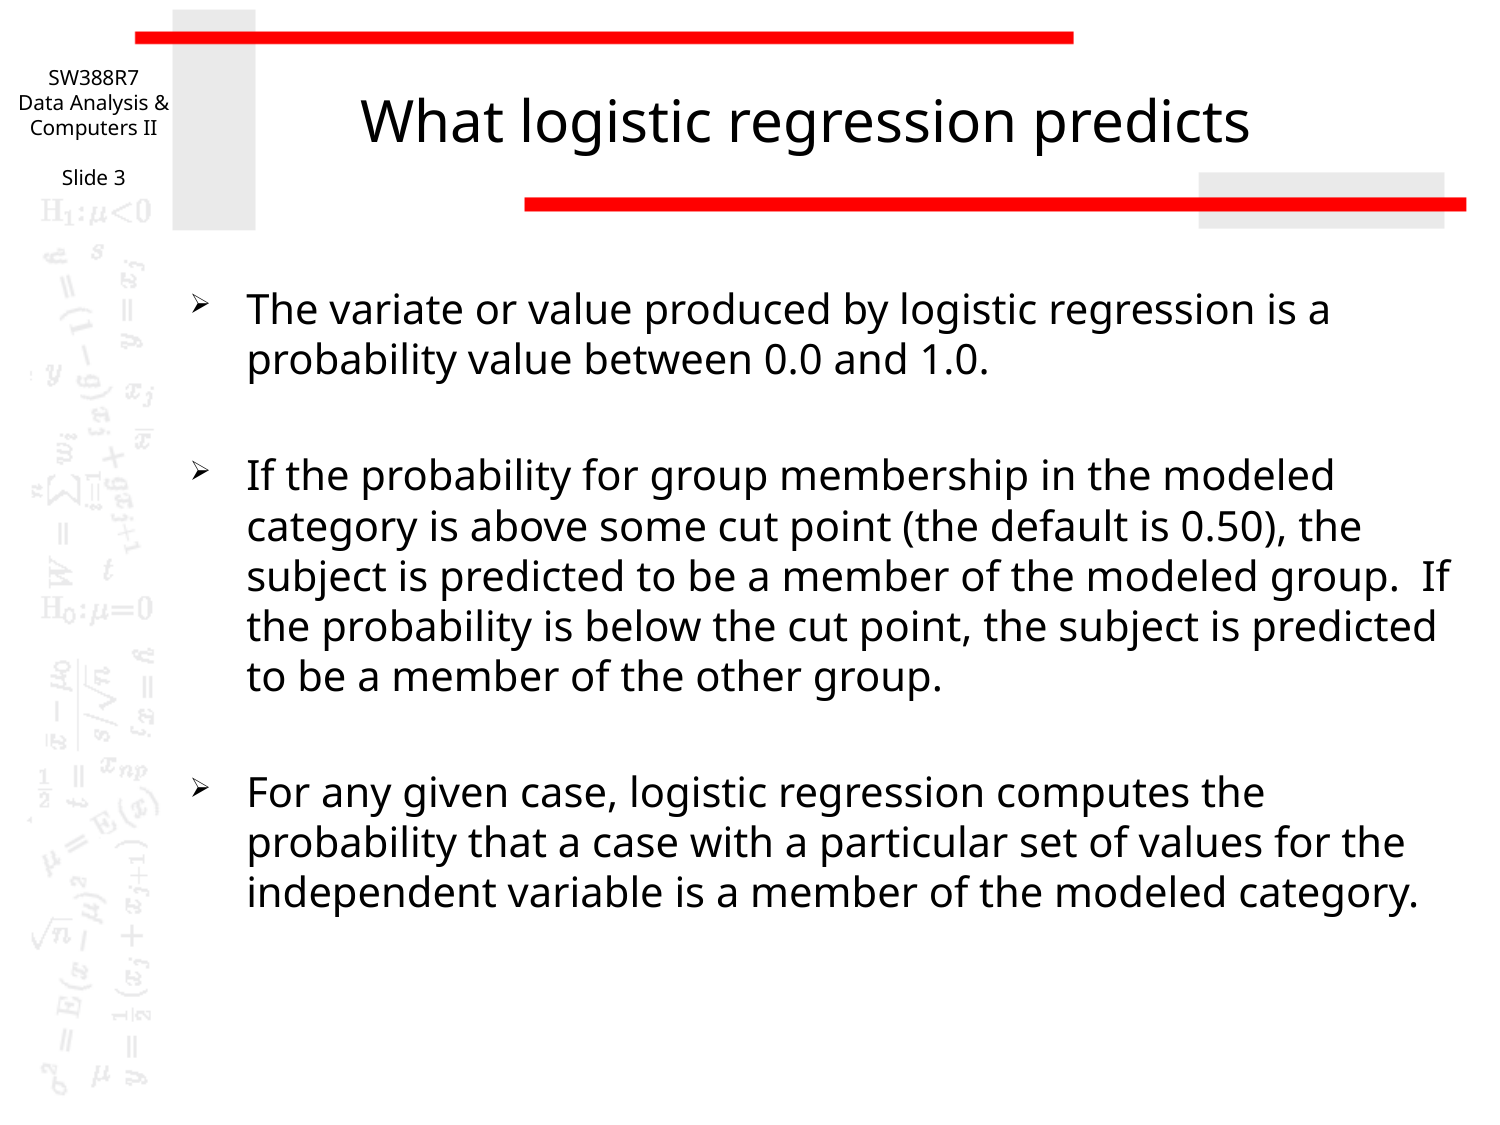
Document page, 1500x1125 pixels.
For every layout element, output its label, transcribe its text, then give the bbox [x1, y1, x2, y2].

list The variate or value produced by logistic regression is a probability value between 0.0 and 1.0. If the probability for group membership in the modeled category is above some cut point (the default is 0.50), the subject is predicted to be a member of the modeled group. If the probability is below the cut point, the subject is predicted to be a member of the other group. For any given case, logistic regression computes the probability that a case with a particular set of values for the independent variable is a member of the modeled category. [174, 275, 1468, 1100]
title What logistic regression predicts [187, 50, 1425, 200]
slide_number SW388R7 Data Analysis & Computers II Slide 3 [0, 50, 187, 200]
picture [18, 0, 1500, 1108]
